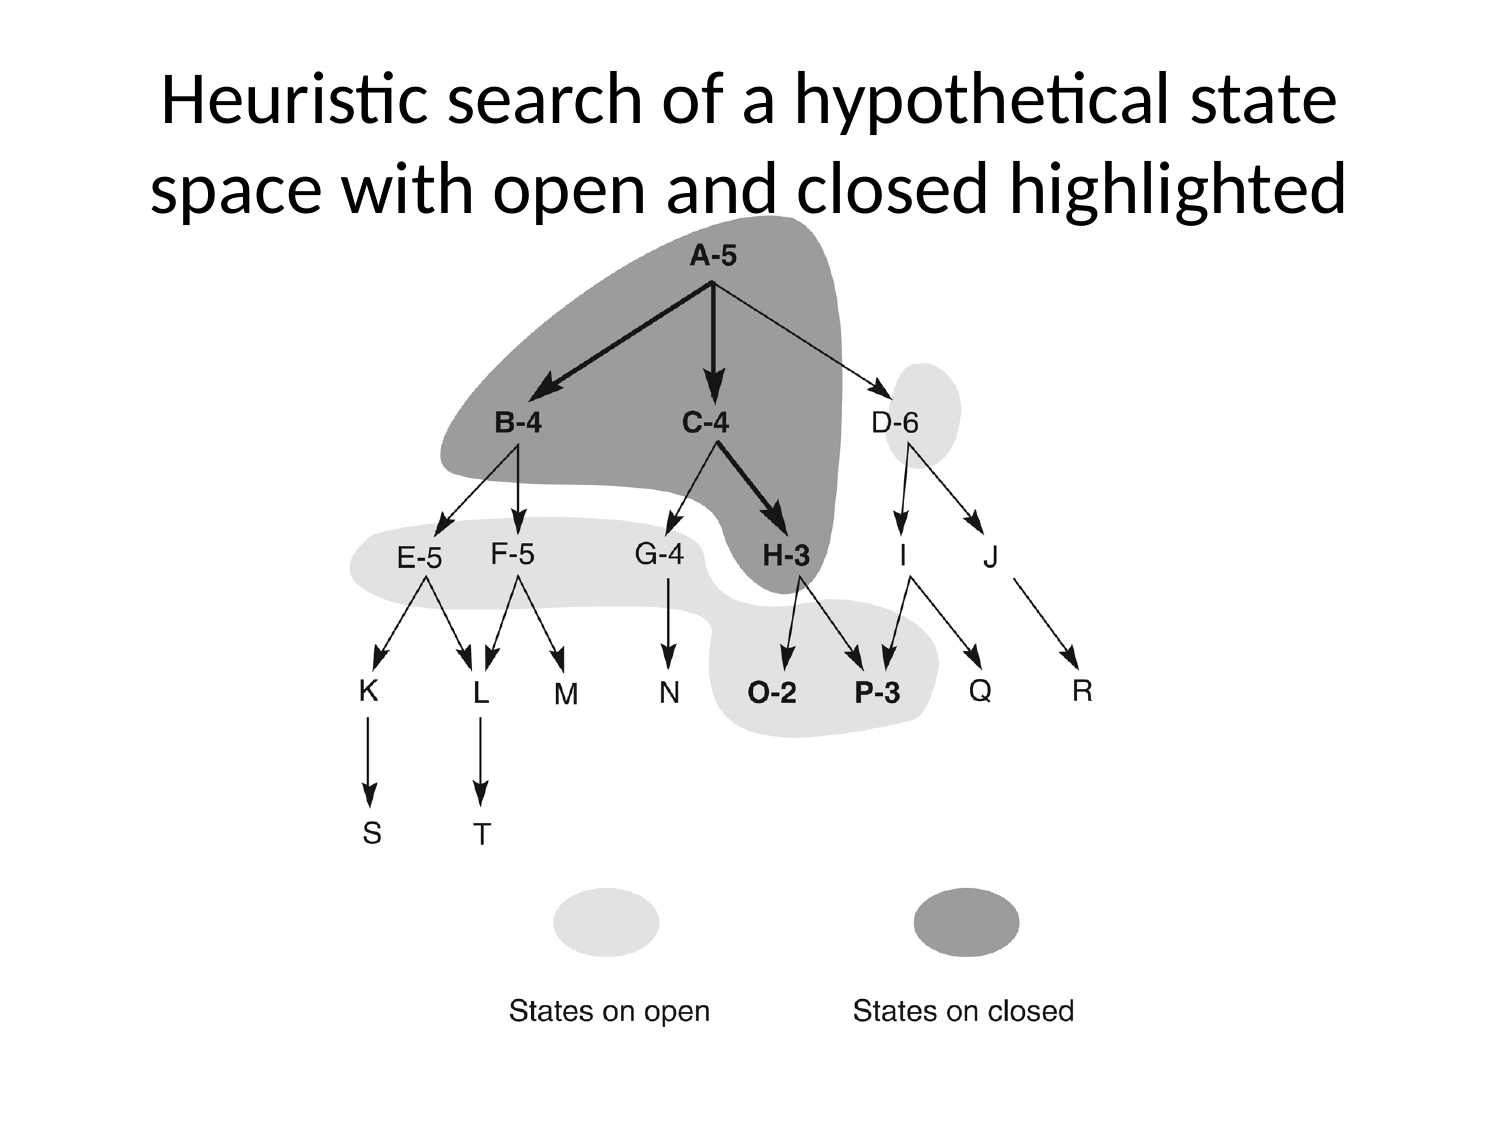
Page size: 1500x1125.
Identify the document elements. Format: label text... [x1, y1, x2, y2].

picture [339, 203, 1099, 1033]
title Heuristic search of a hypothetical state space with open and closed highlighted [75, 45, 1425, 233]
